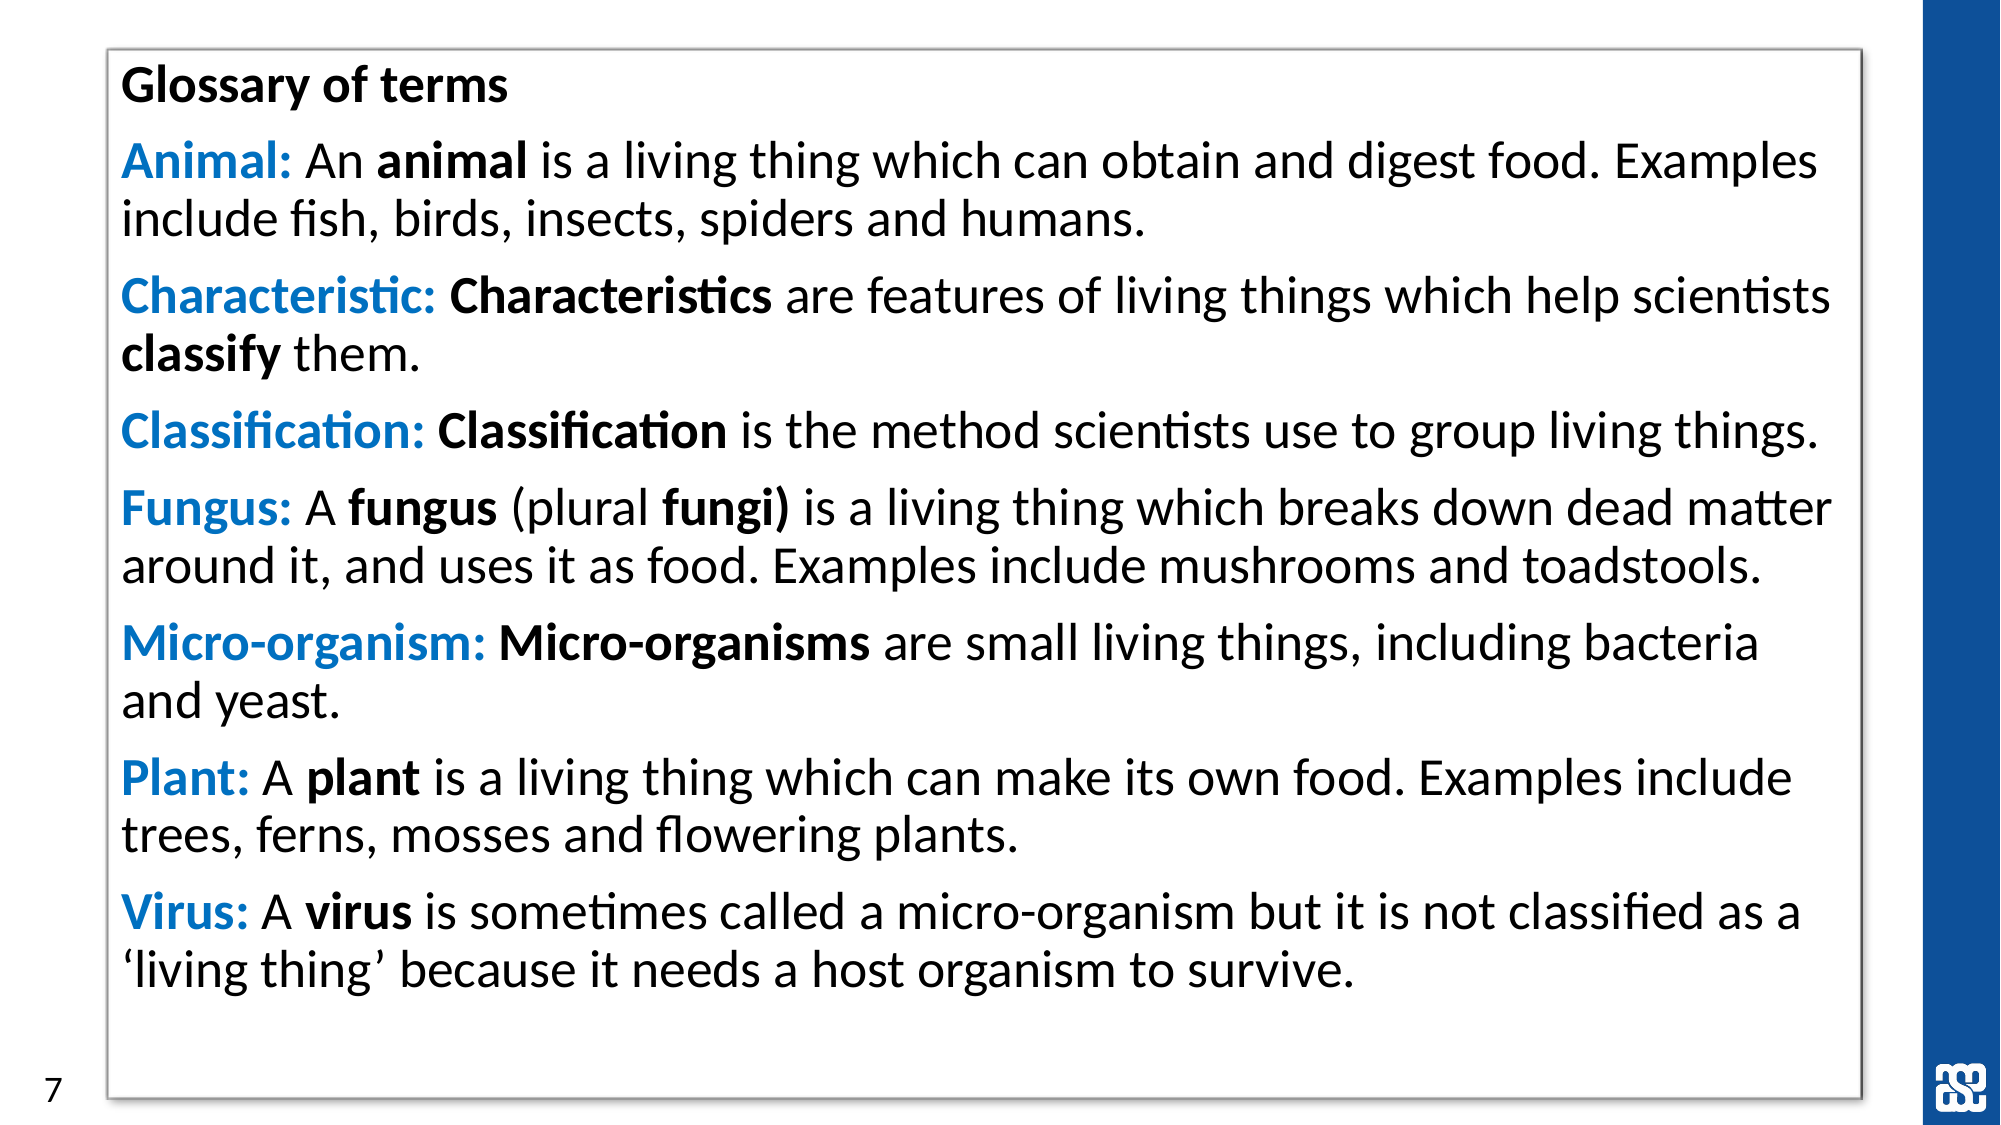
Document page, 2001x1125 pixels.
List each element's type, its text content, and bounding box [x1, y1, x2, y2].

text_box Glossary of terms Animal: An animal is a living thing which can obtain and digest food. Examples include fish, birds, insects, spiders and humans. Characteristic: Characteristics are features of living things which help scientists classify them. Classification: Classification is the method scientists use to group living things. Fungus: A fungus (plural fungi) is a living thing which breaks down dead matter around it, and uses it as food. Examples include mushrooms and toadstools. Micro-organism: Micro-organisms are small living things, including bacteria and yeast. Plant: A plant is a living thing which can make its own food. Examples include trees, ferns, mosses and flowering plants. Virus: A virus is sometimes called a micro-organism but it is not classified as a ‘living thing’ because it needs a host organism to survive. [111, 53, 1859, 1096]
text_box 7 [29, 1057, 107, 1117]
text_box [1922, 0, 2000, 1125]
picture [1935, 1063, 1993, 1112]
